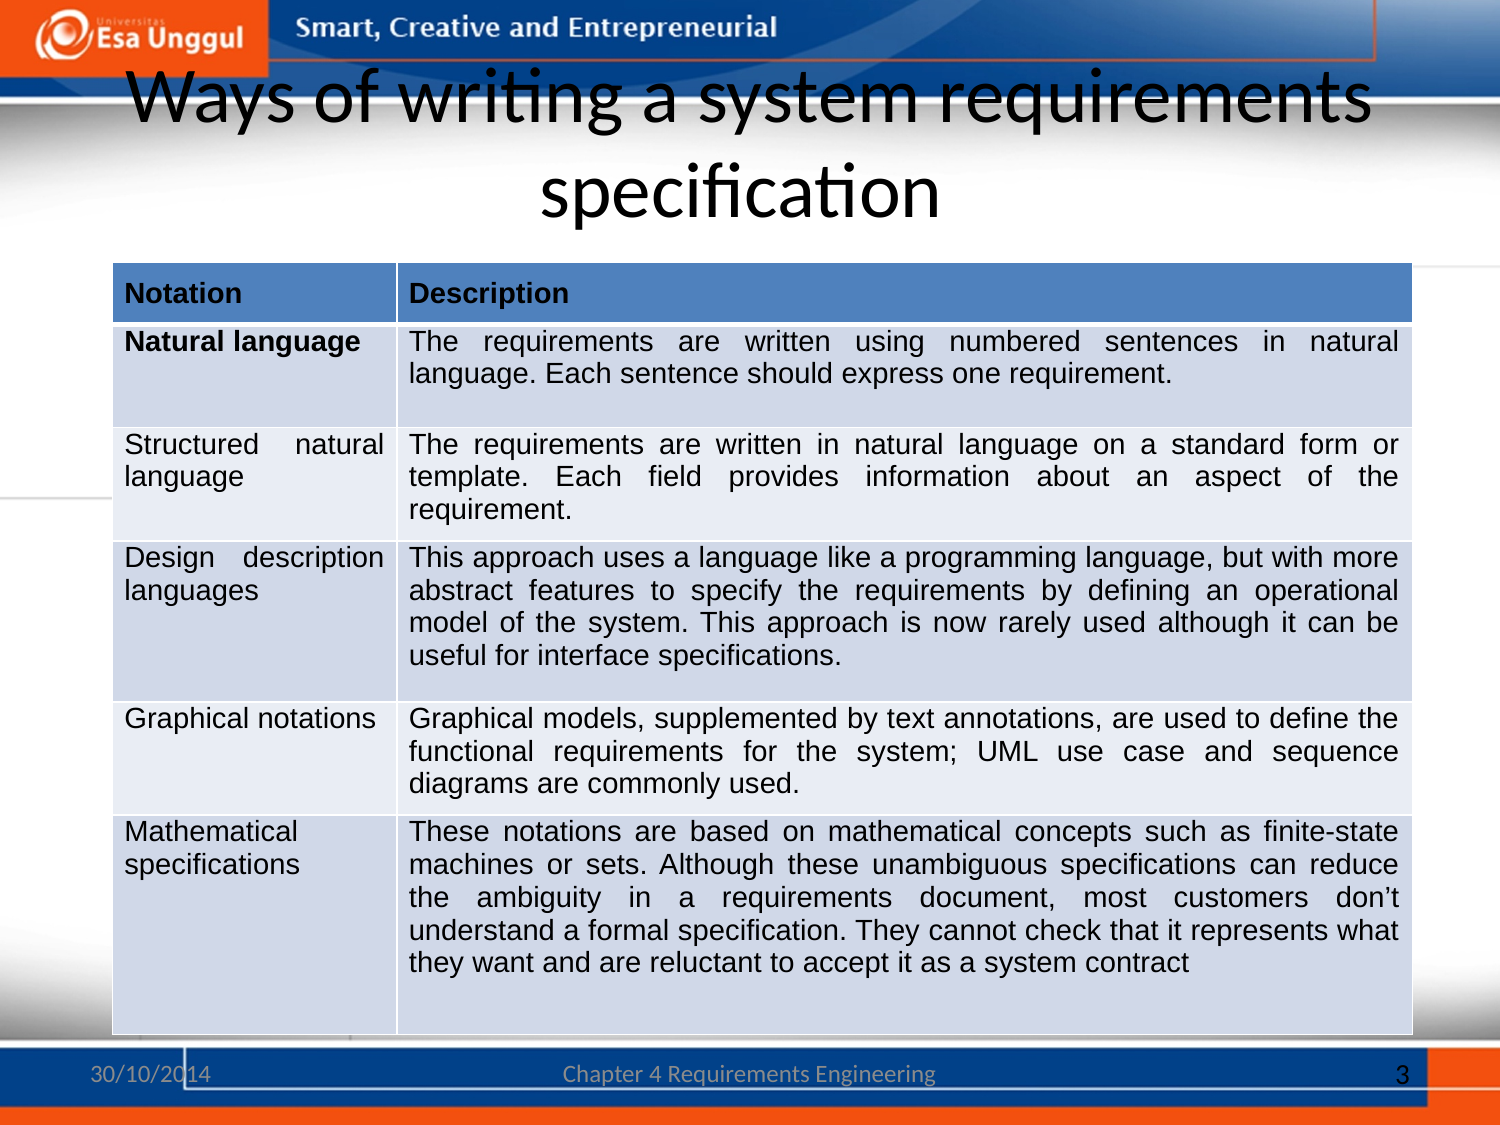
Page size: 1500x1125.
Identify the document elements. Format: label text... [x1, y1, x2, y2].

picture [0, 0, 1500, 1125]
table_cell These notations are based on mathematical concepts such as finite-state machines or sets. Although these unambiguous specifications can reduce the ambiguity in a requirements document, most customers don’t understand a formal specification. They cannot check that it represents what they want and are reluctant to accept it as a system contract [398, 816, 1412, 1034]
table_cell This approach uses a language like a programming language, but with more abstract features to specify the requirements by defining an operational model of the system. This approach is now rarely used although it can be useful for interface specifications. [398, 542, 1412, 701]
footer Chapter 4 Requirements Engineering [512, 1042, 988, 1103]
table_cell The requirements are written using numbered sentences in natural language. Each sentence should express one requirement. [398, 327, 1412, 427]
table_cell Graphical models, supplemented by text annotations, are used to define the functional requirements for the system; UML use case and sequence diagrams are commonly used. [398, 703, 1412, 814]
table_cell Graphical notations [113, 703, 396, 814]
title Ways of writing a system requirements specification [75, 45, 1425, 233]
table_cell Design description languages [113, 542, 396, 701]
table_header Description [398, 263, 1412, 322]
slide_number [75, 1042, 425, 1103]
table_cell Mathematical specifications [113, 816, 396, 1034]
table_cell The requirements are written in natural language on a standard form or template. Each field provides information about an aspect of the requirement. [398, 428, 1412, 540]
table_cell Natural language [113, 327, 396, 427]
slide_number 3 [1074, 1042, 1425, 1103]
table_cell Structured natural language [113, 428, 396, 540]
table_header Notation [113, 263, 396, 322]
